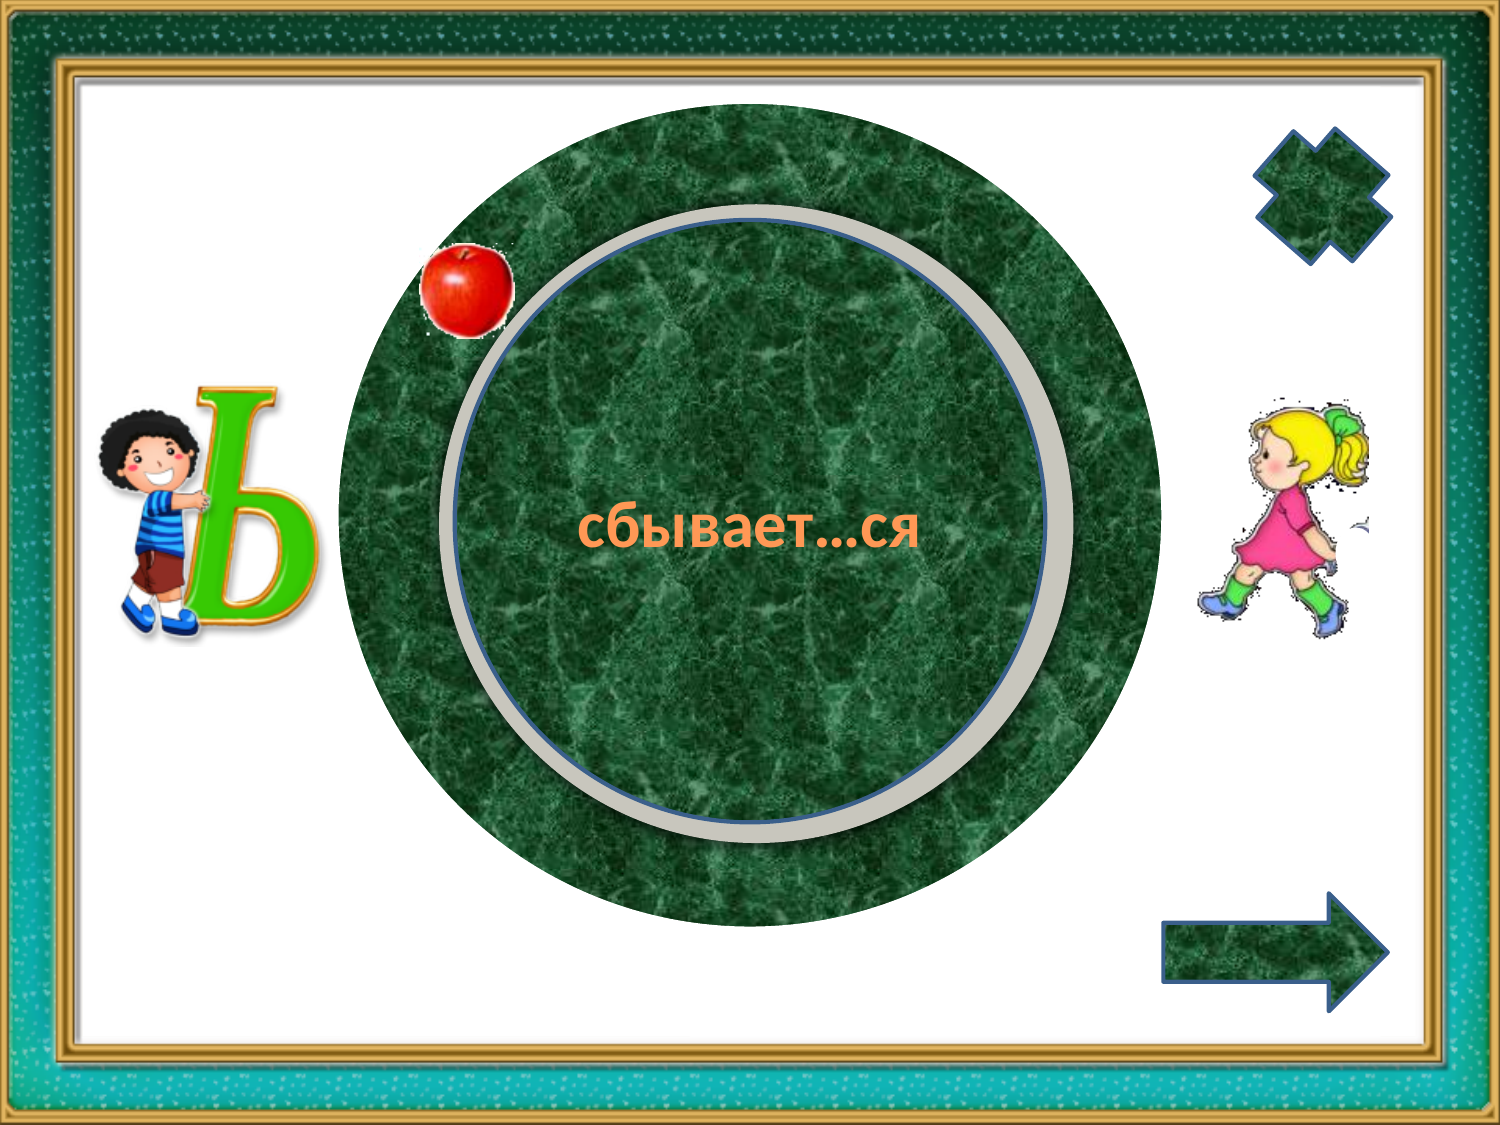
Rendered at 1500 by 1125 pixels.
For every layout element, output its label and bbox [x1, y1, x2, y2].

text_box [336, 101, 1164, 929]
text_box [1252, 126, 1394, 267]
text_box [1186, 373, 1377, 670]
picture [0, 0, 1500, 1125]
text_box [1161, 891, 1390, 1014]
